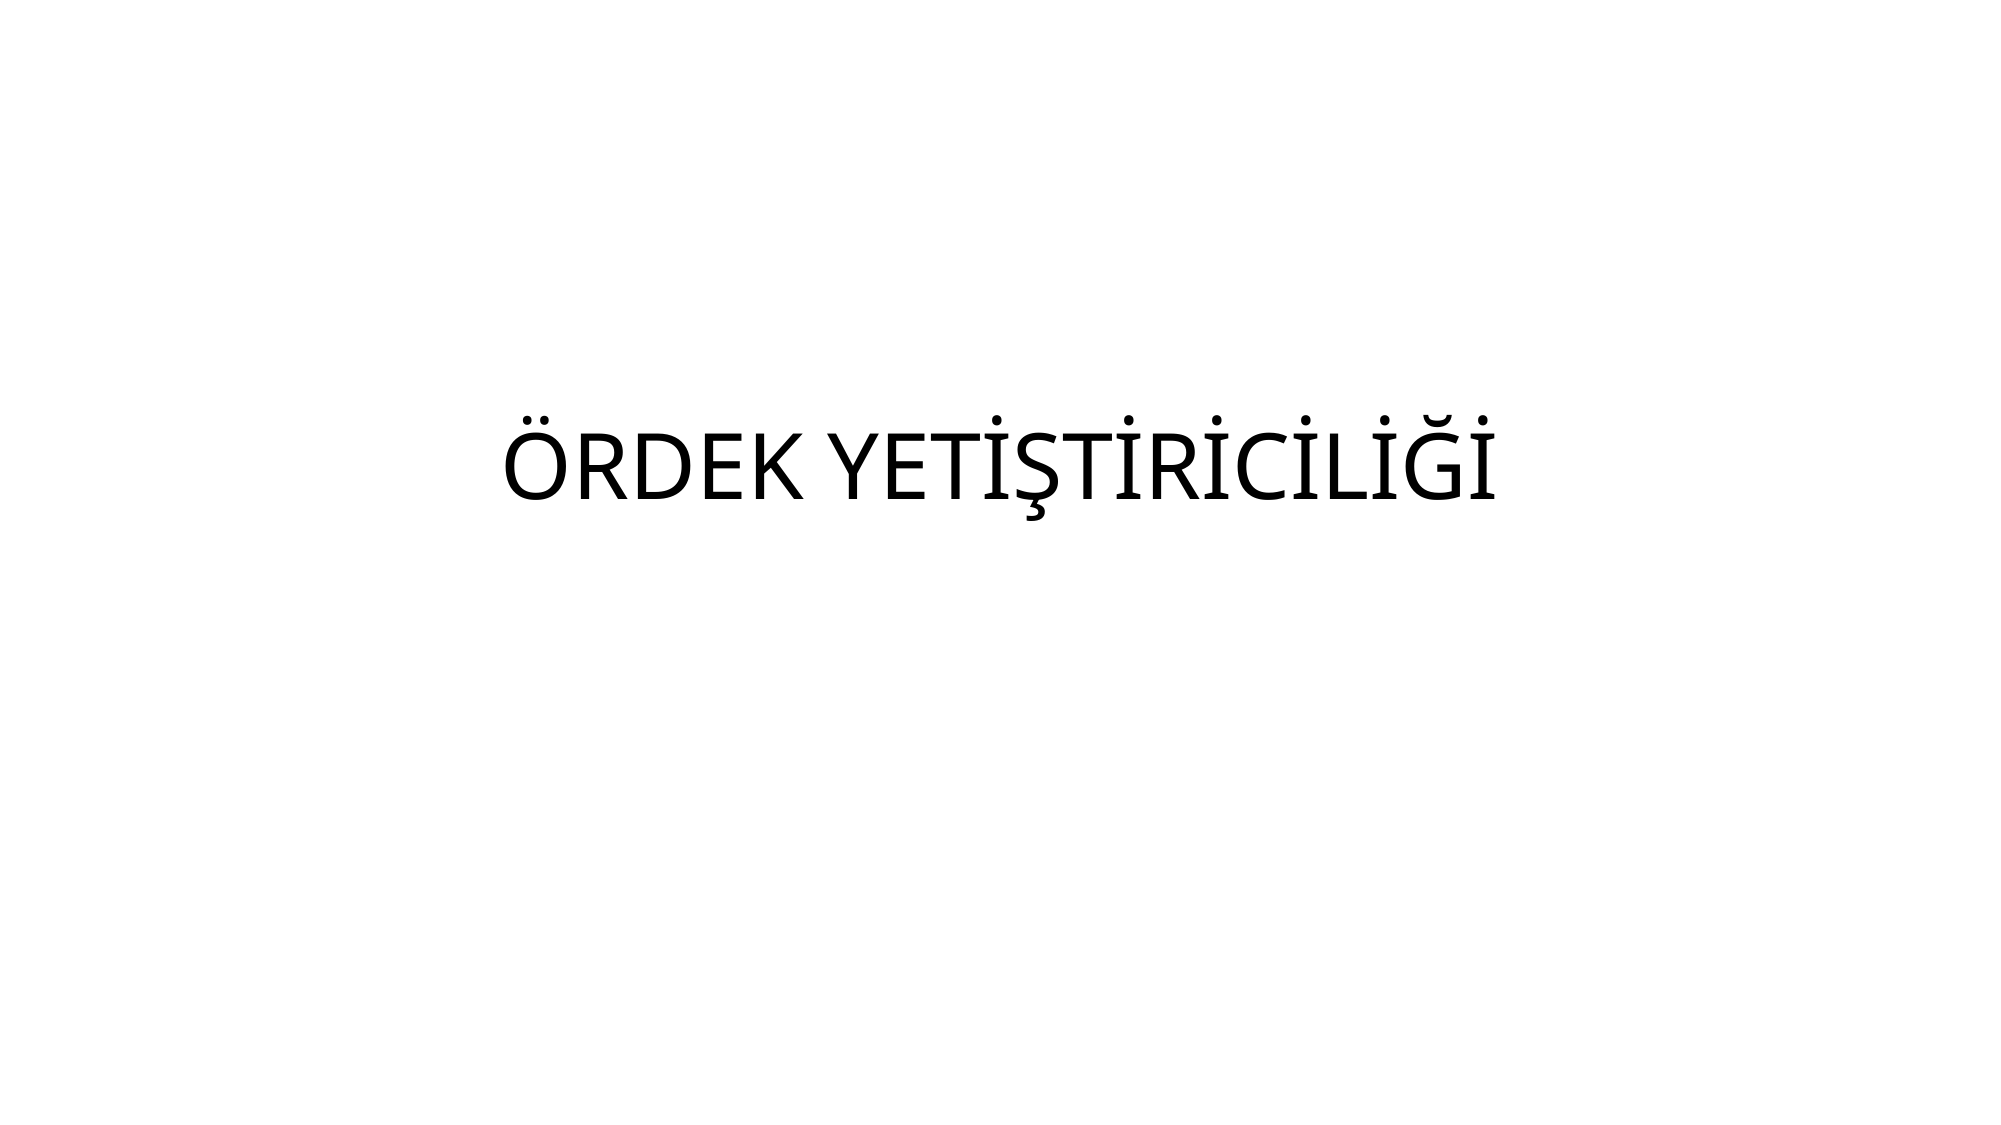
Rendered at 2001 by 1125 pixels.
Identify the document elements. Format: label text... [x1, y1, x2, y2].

title ÖRDEK YETİŞTİRİCİLİĞİ [362, 349, 1638, 591]
